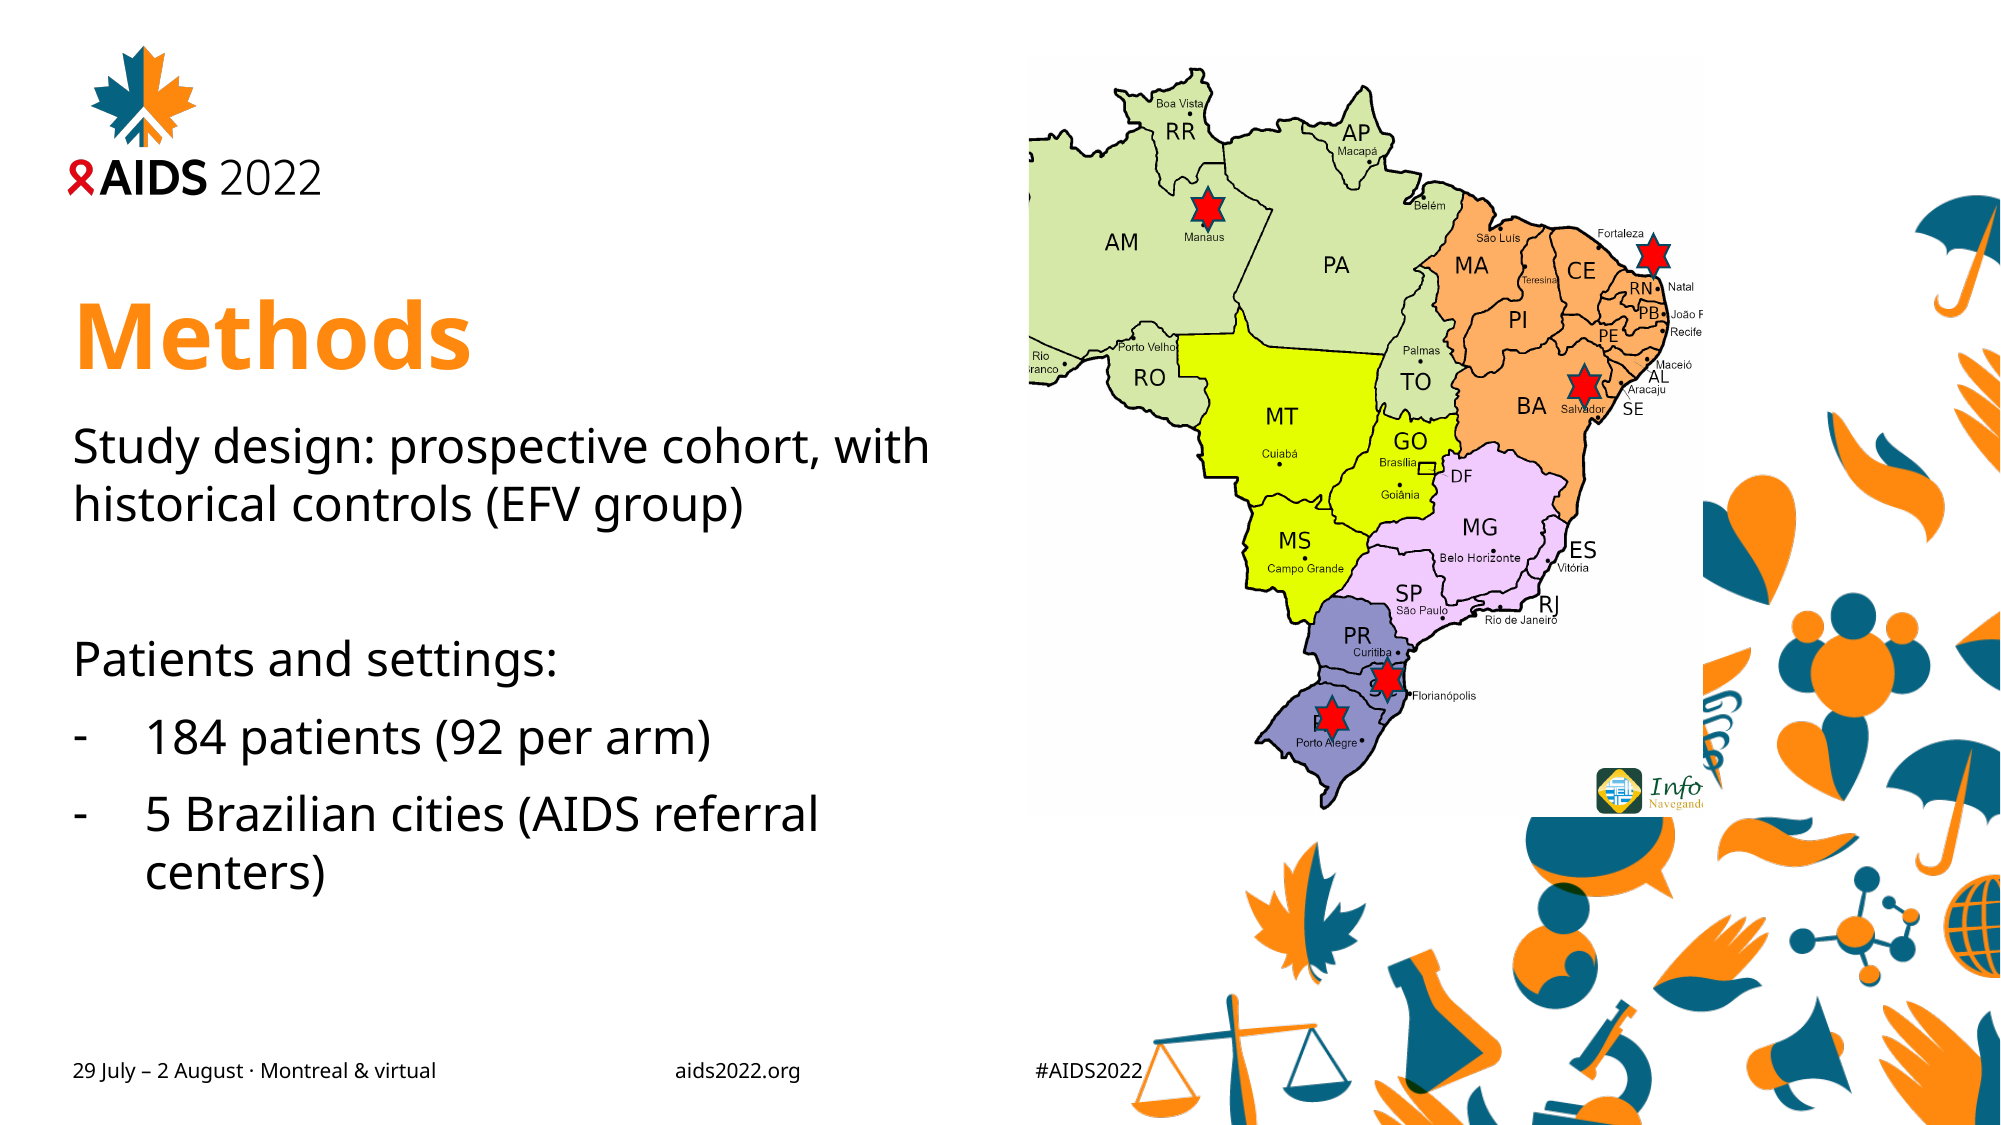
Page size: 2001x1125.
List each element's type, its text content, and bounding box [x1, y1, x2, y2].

picture [41, 25, 343, 222]
title Methods [72, 155, 965, 390]
picture [1002, 56, 2001, 1125]
list Study design: prospective cohort, with historical controls (EFV group) Patients and settings: 184 patients (92 per arm) 5 Brazilian cities (AIDS referral centers) [72, 416, 965, 899]
